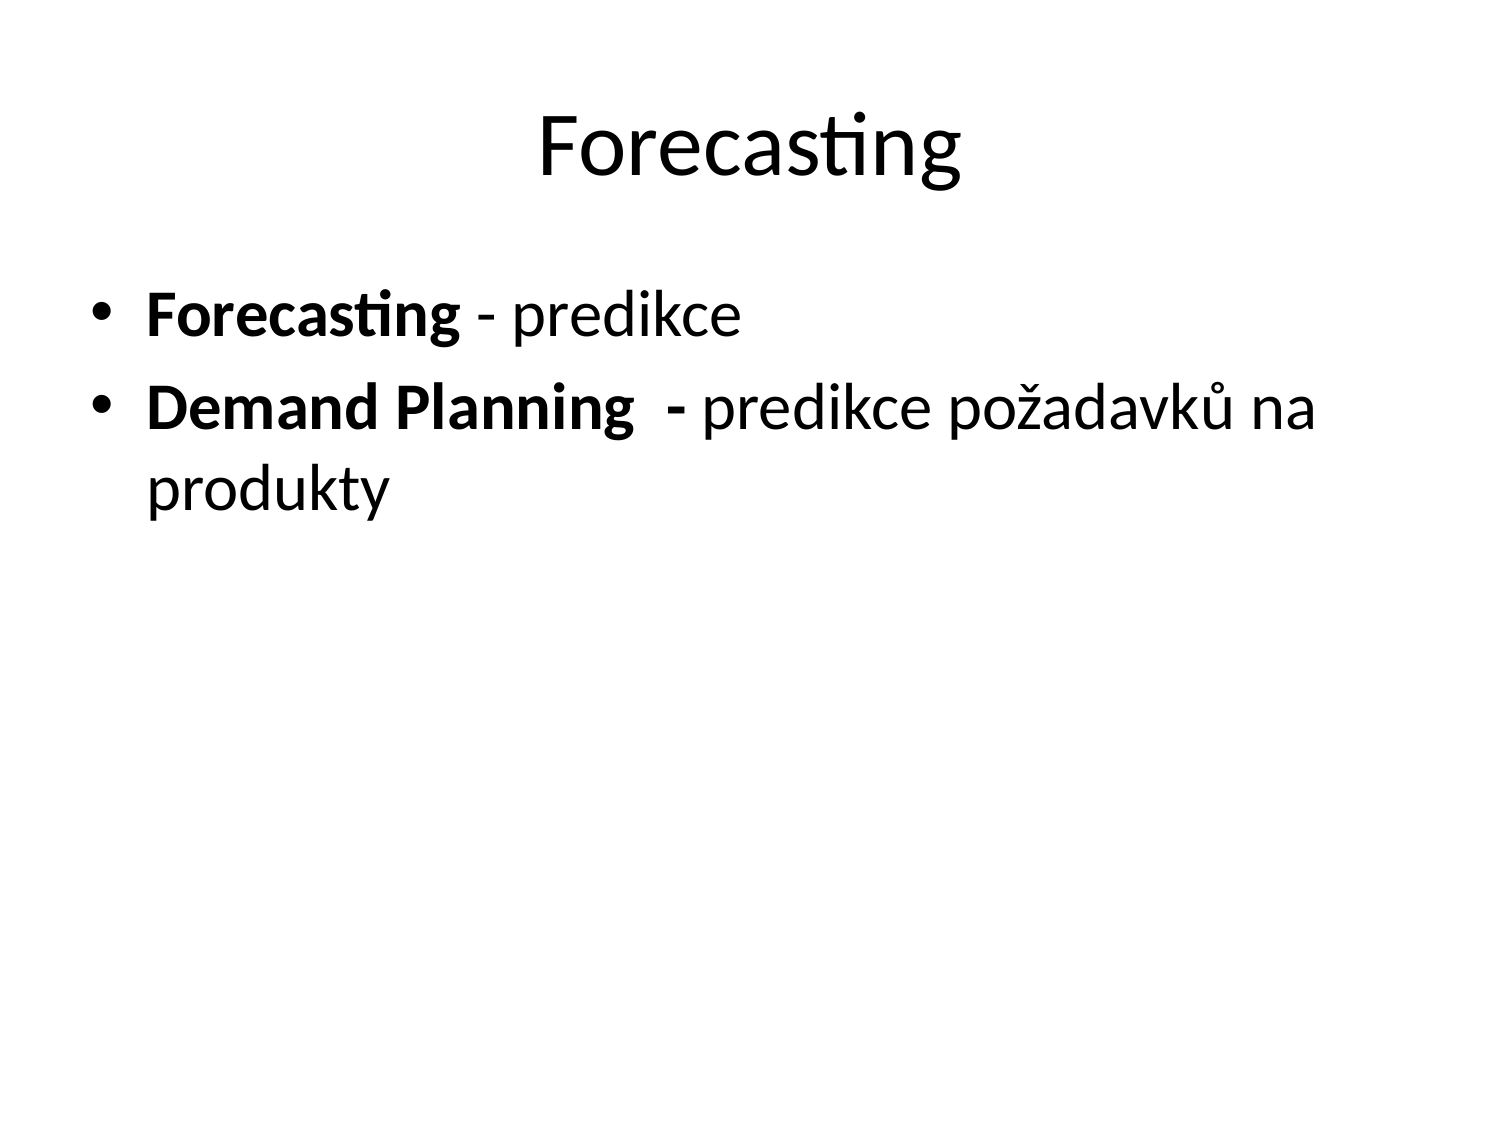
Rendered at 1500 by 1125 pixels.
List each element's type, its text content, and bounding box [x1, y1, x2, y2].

list Forecasting - predikce Demand Planning - predikce požadavků na produkty [75, 262, 1425, 1005]
title Forecasting [75, 45, 1425, 233]
